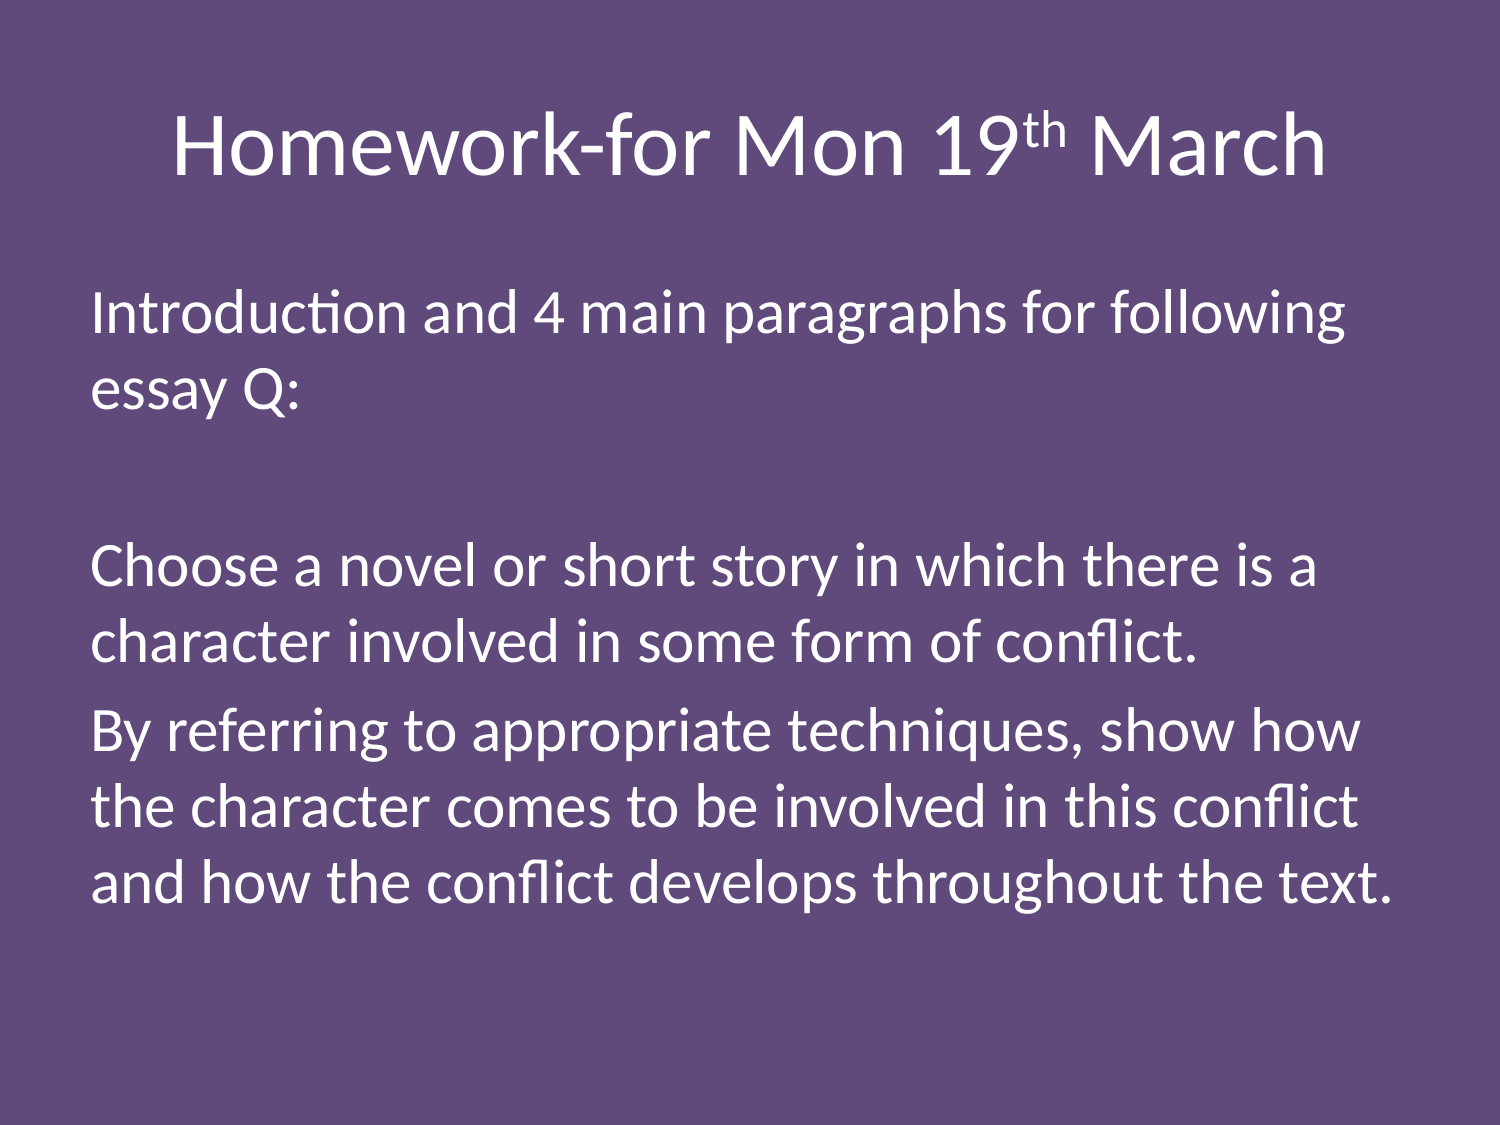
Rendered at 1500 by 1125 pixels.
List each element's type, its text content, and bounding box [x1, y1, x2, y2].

list Introduction and 4 main paragraphs for following essay Q: Choose a novel or short story in which there is a character involved in some form of conflict. By referring to appropriate techniques, show how the character comes to be involved in this conflict and how the conflict develops throughout the text. [75, 262, 1425, 1005]
title Homework-for Mon 19th March [75, 45, 1425, 233]
